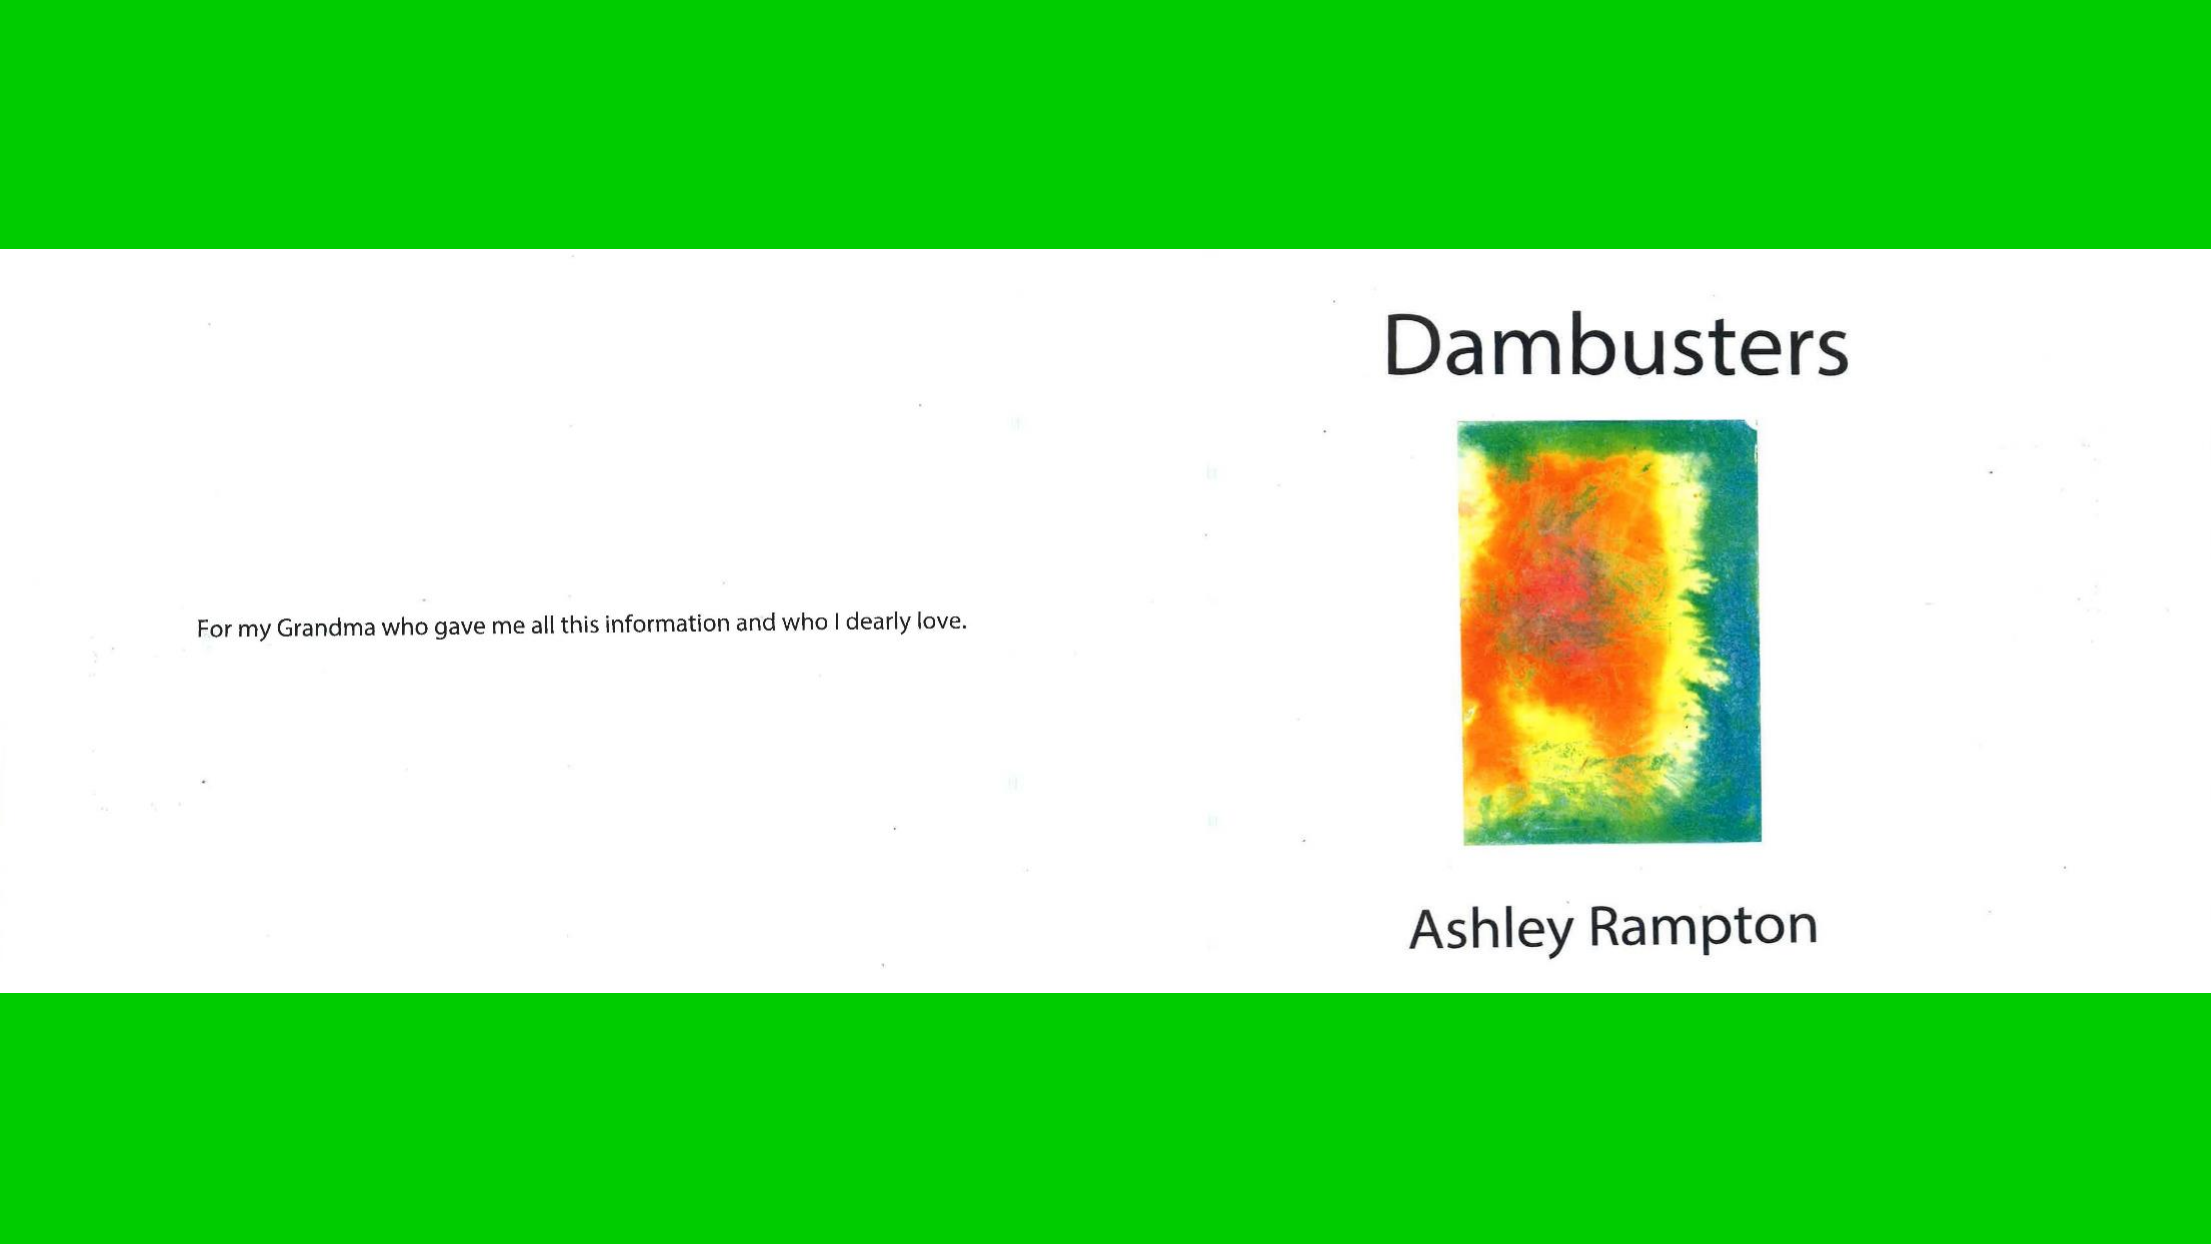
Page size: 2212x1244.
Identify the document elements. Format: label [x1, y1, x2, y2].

picture [0, 249, 2212, 993]
